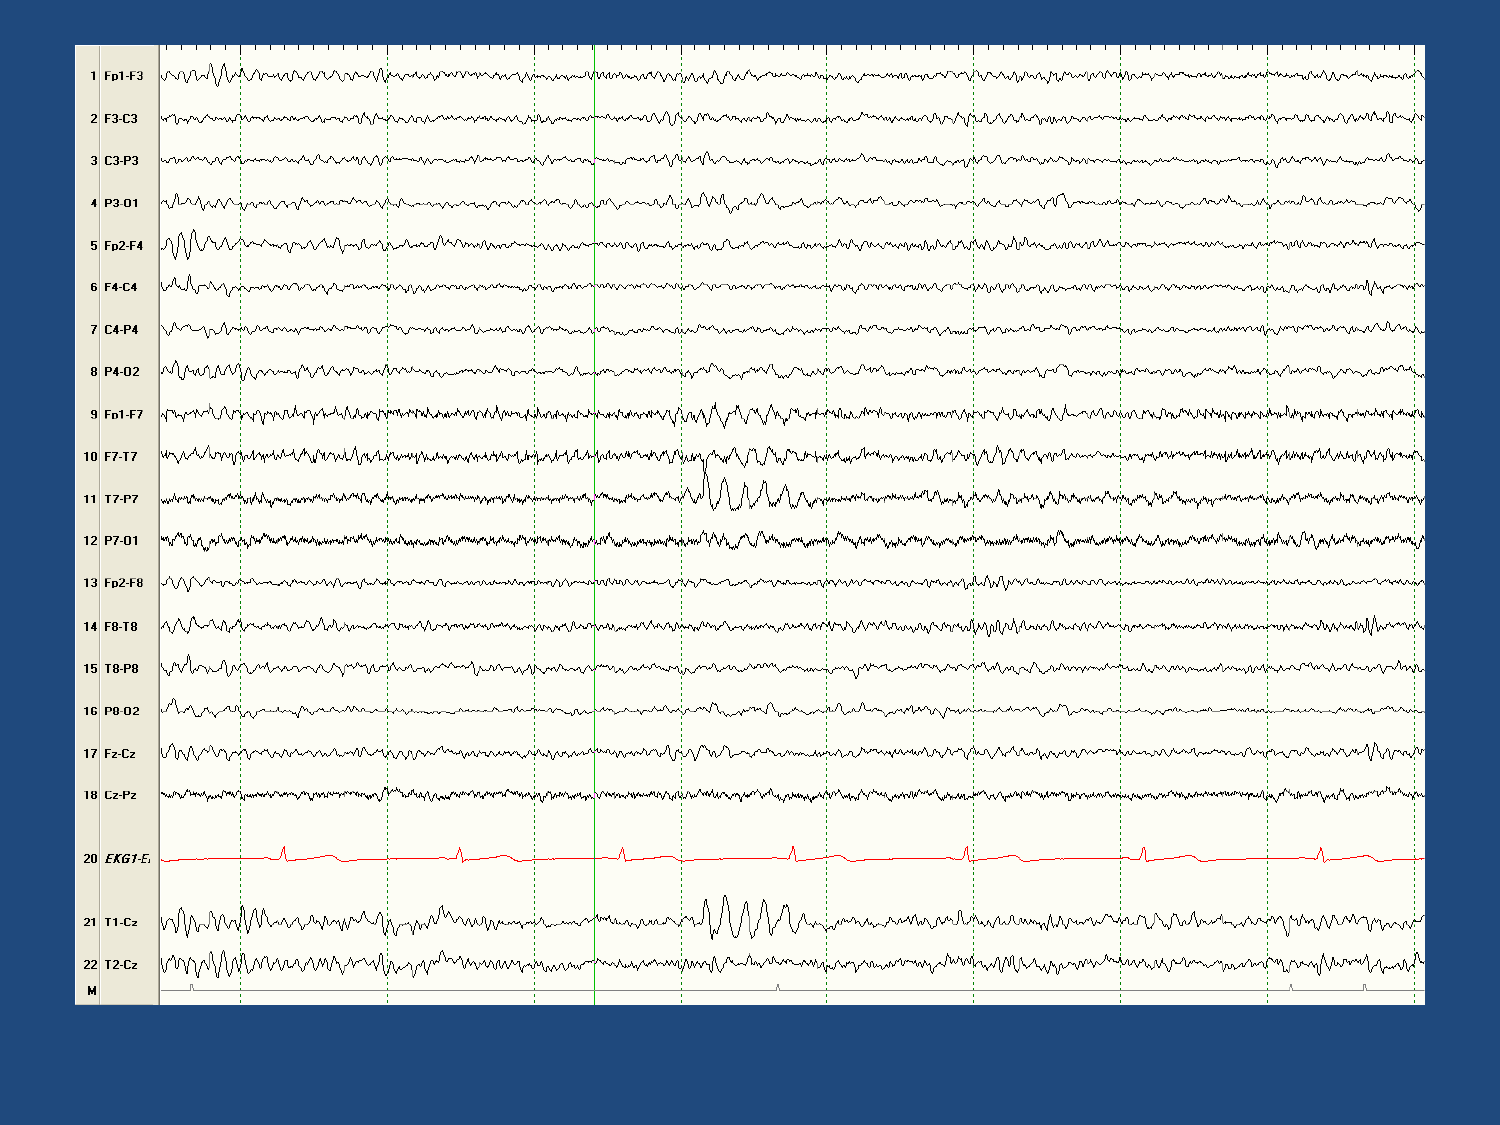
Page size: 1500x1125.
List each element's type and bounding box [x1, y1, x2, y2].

list [74, 44, 1426, 1006]
